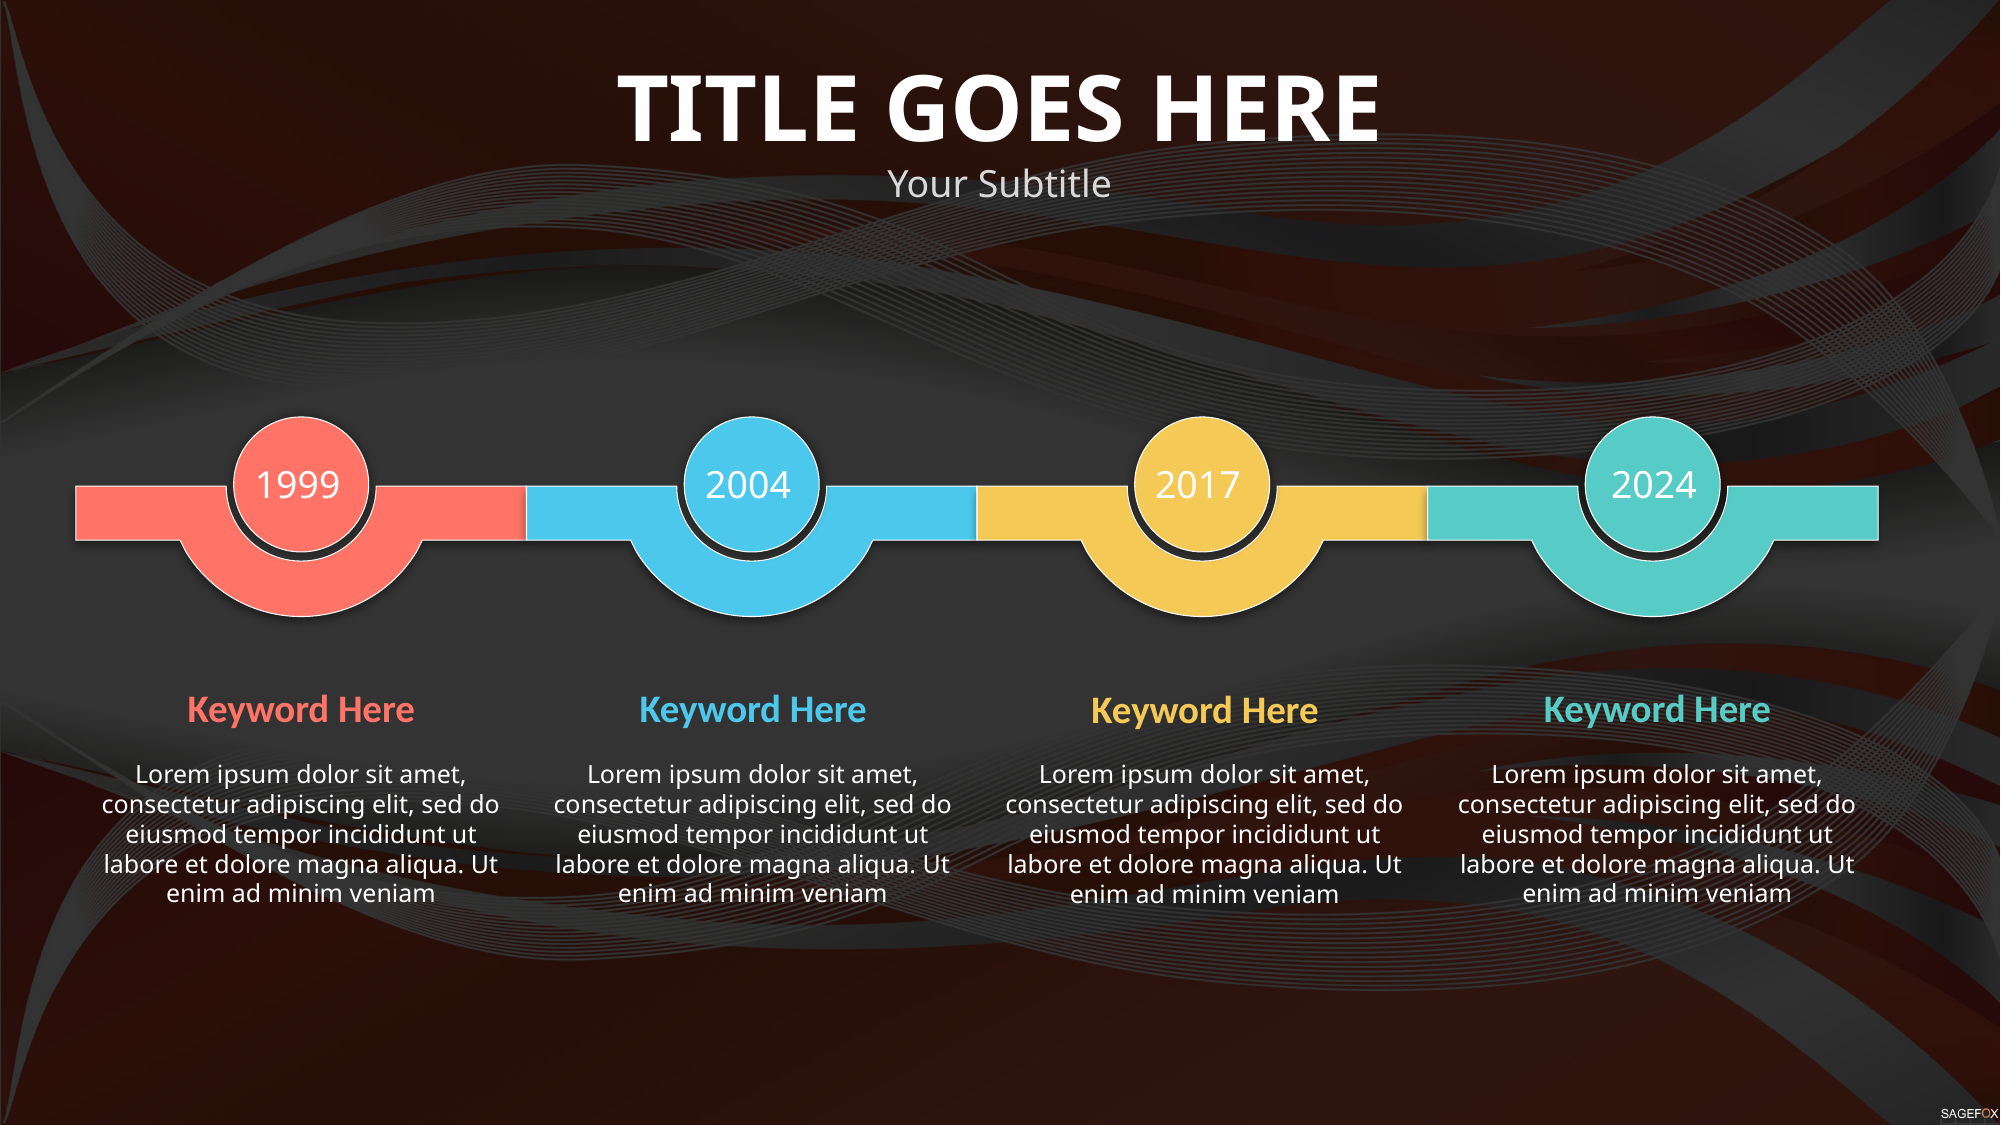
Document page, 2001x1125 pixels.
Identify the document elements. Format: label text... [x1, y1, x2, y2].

text_box [525, 485, 975, 618]
text_box [1426, 485, 1880, 618]
text_box [975, 485, 1426, 618]
text_box [74, 485, 525, 618]
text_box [233, 416, 369, 552]
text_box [1002, 684, 1408, 910]
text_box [1134, 416, 1270, 552]
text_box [550, 684, 956, 910]
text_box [684, 416, 820, 552]
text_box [98, 684, 504, 910]
picture [0, 0, 2001, 1125]
text_box TITLE GOES HERE Your Subtitle [548, 42, 1452, 212]
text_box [1585, 416, 1721, 552]
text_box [1454, 684, 1860, 910]
